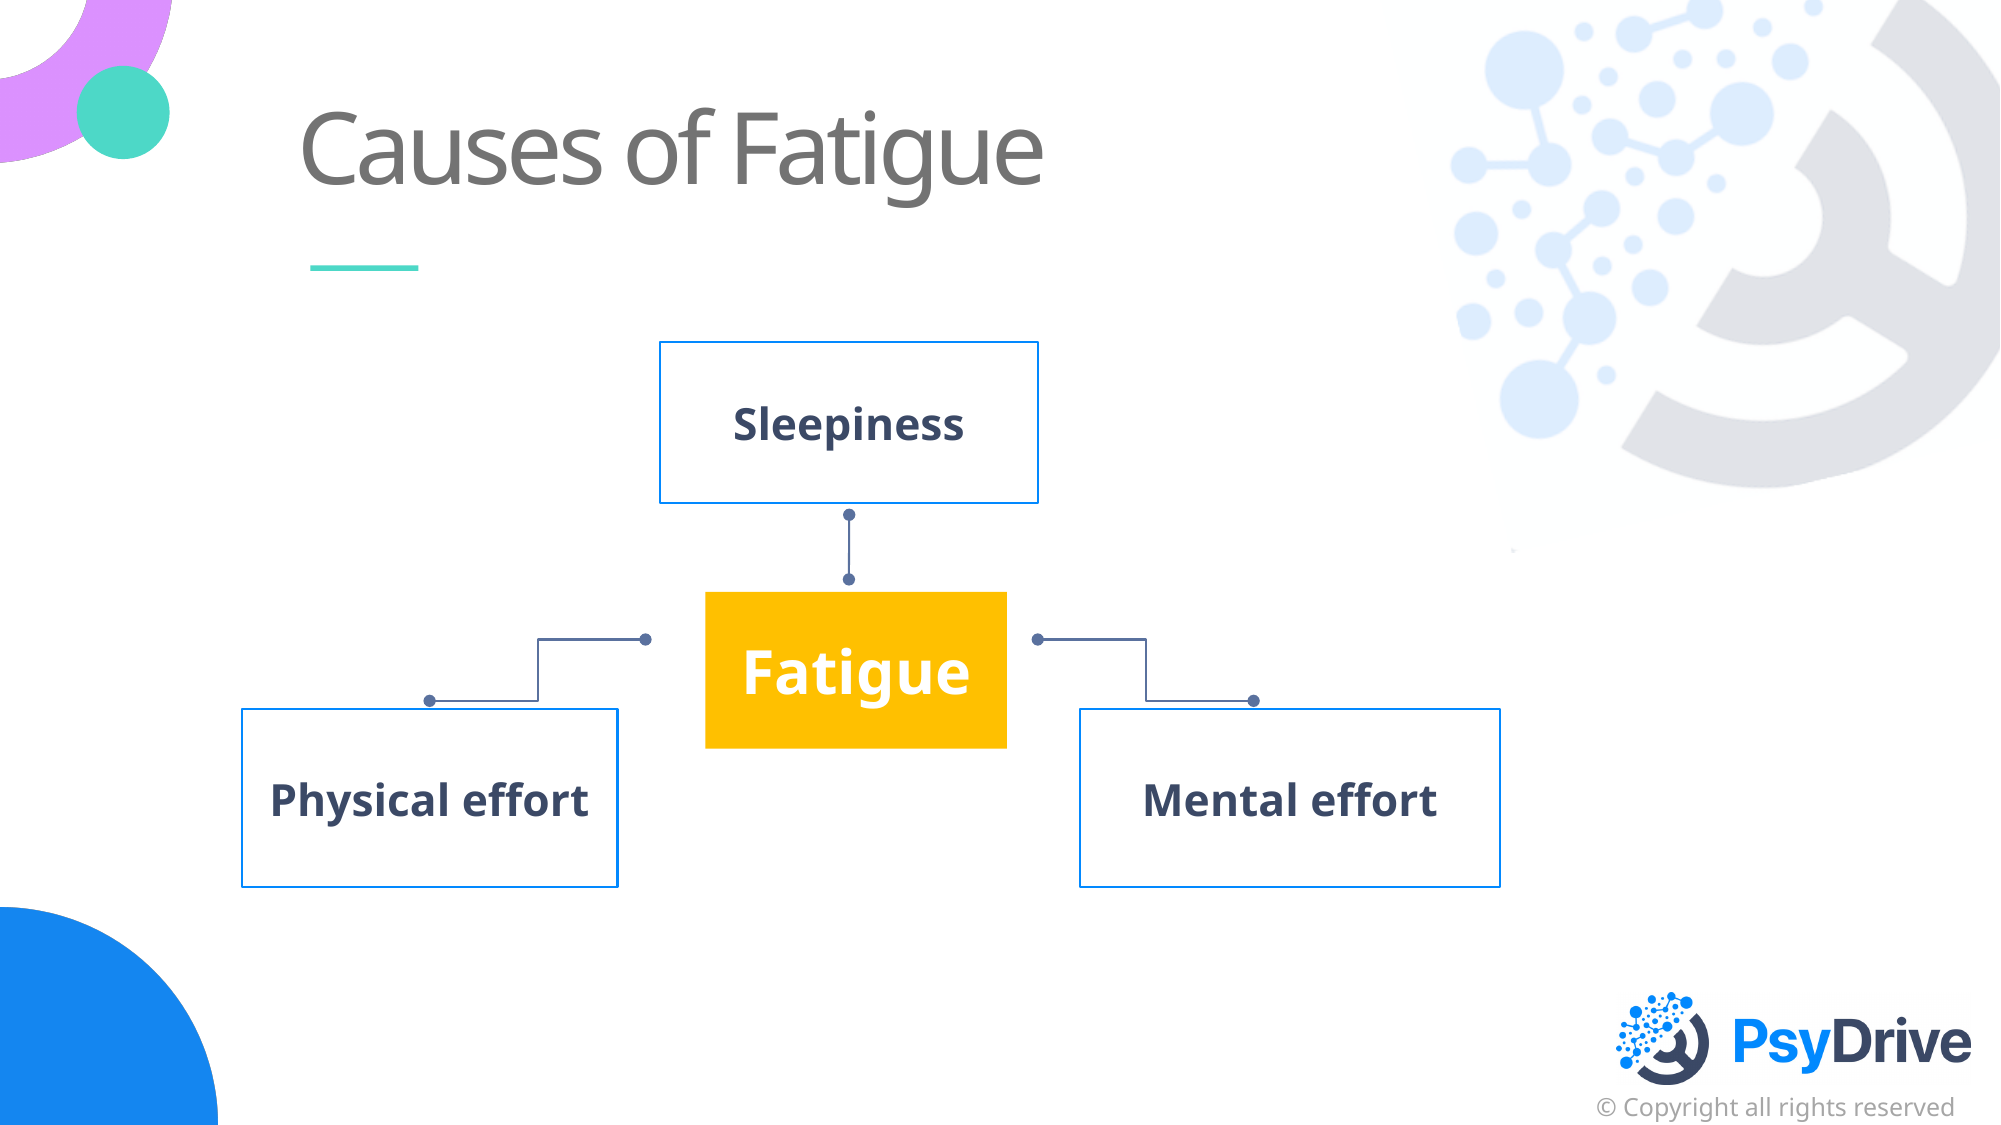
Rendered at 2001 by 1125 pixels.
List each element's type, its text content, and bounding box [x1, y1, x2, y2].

picture [0, 907, 218, 1125]
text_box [76, 65, 170, 160]
text_box Mental effort [1079, 708, 1501, 888]
text_box Physical effort [241, 708, 618, 888]
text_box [1037, 639, 1254, 702]
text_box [429, 639, 646, 702]
picture [1616, 991, 1972, 1086]
text_box © Copyright all rights reserved [1581, 1084, 2000, 1125]
text_box Fatigue [705, 591, 1008, 749]
text_box Causes of Fatigue [297, 84, 1330, 205]
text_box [310, 244, 419, 291]
picture [1435, 0, 2000, 492]
text_box Sleepiness [659, 342, 1039, 504]
picture [0, 0, 172, 168]
